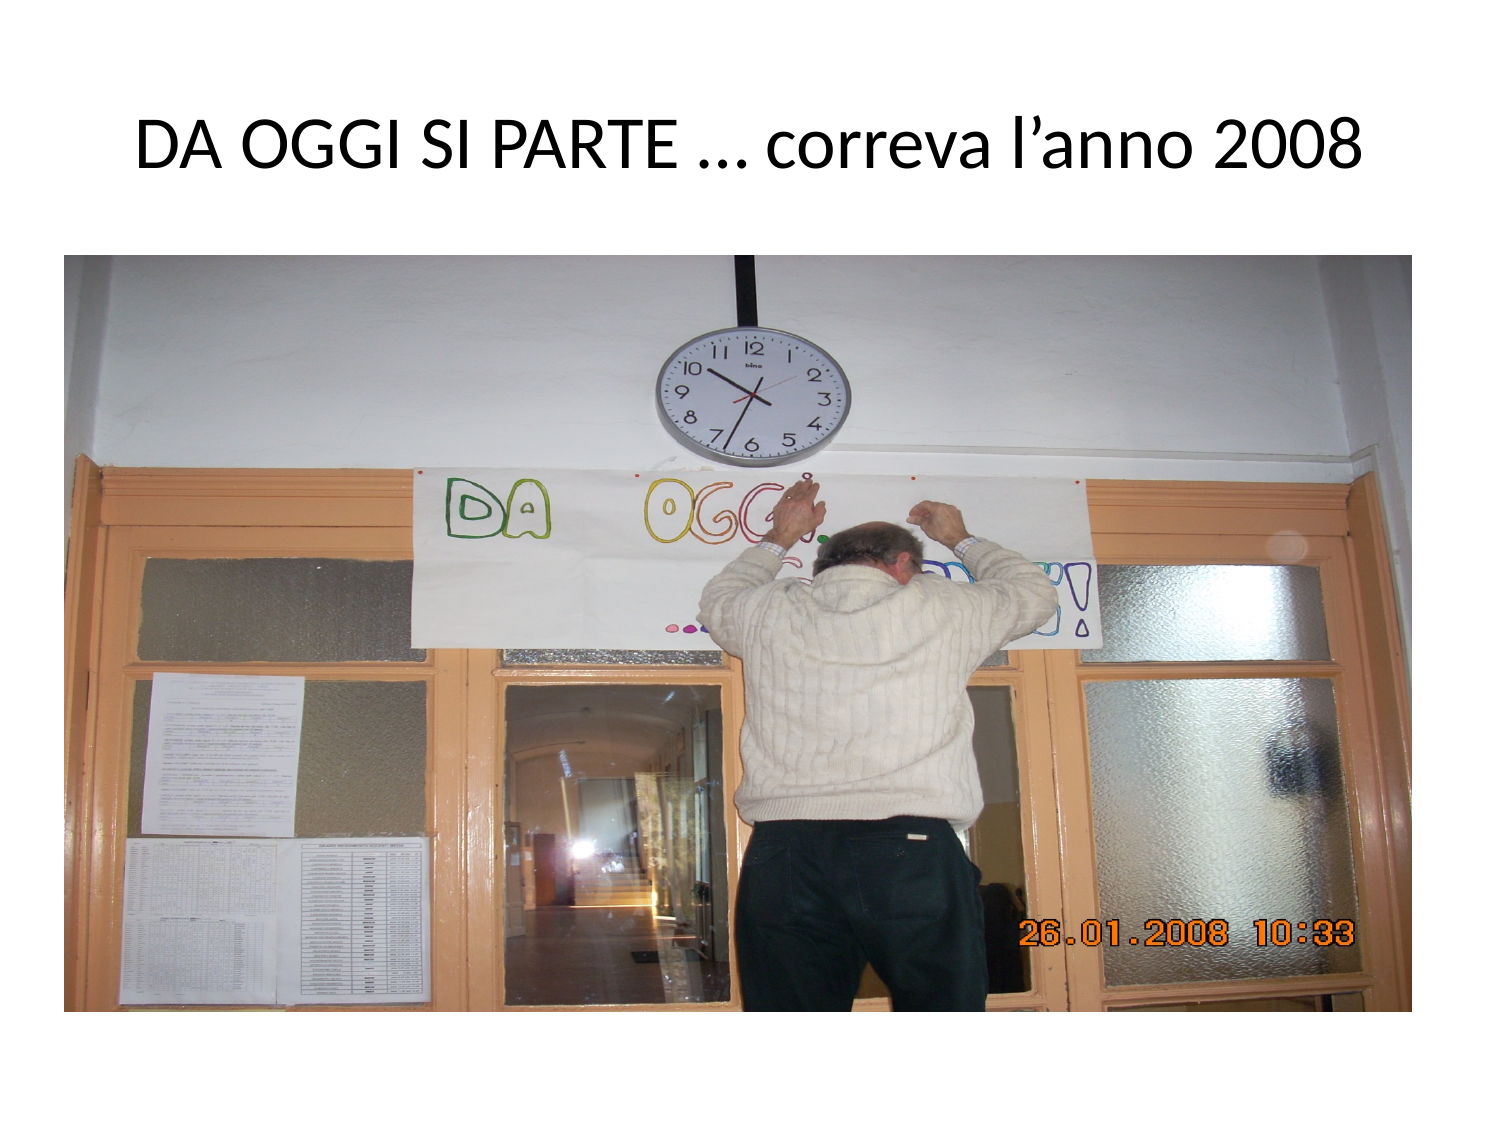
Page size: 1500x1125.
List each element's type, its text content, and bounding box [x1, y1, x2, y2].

title DA OGGI SI PARTE … correva l’anno 2008 [75, 45, 1425, 233]
picture [64, 255, 1412, 1012]
